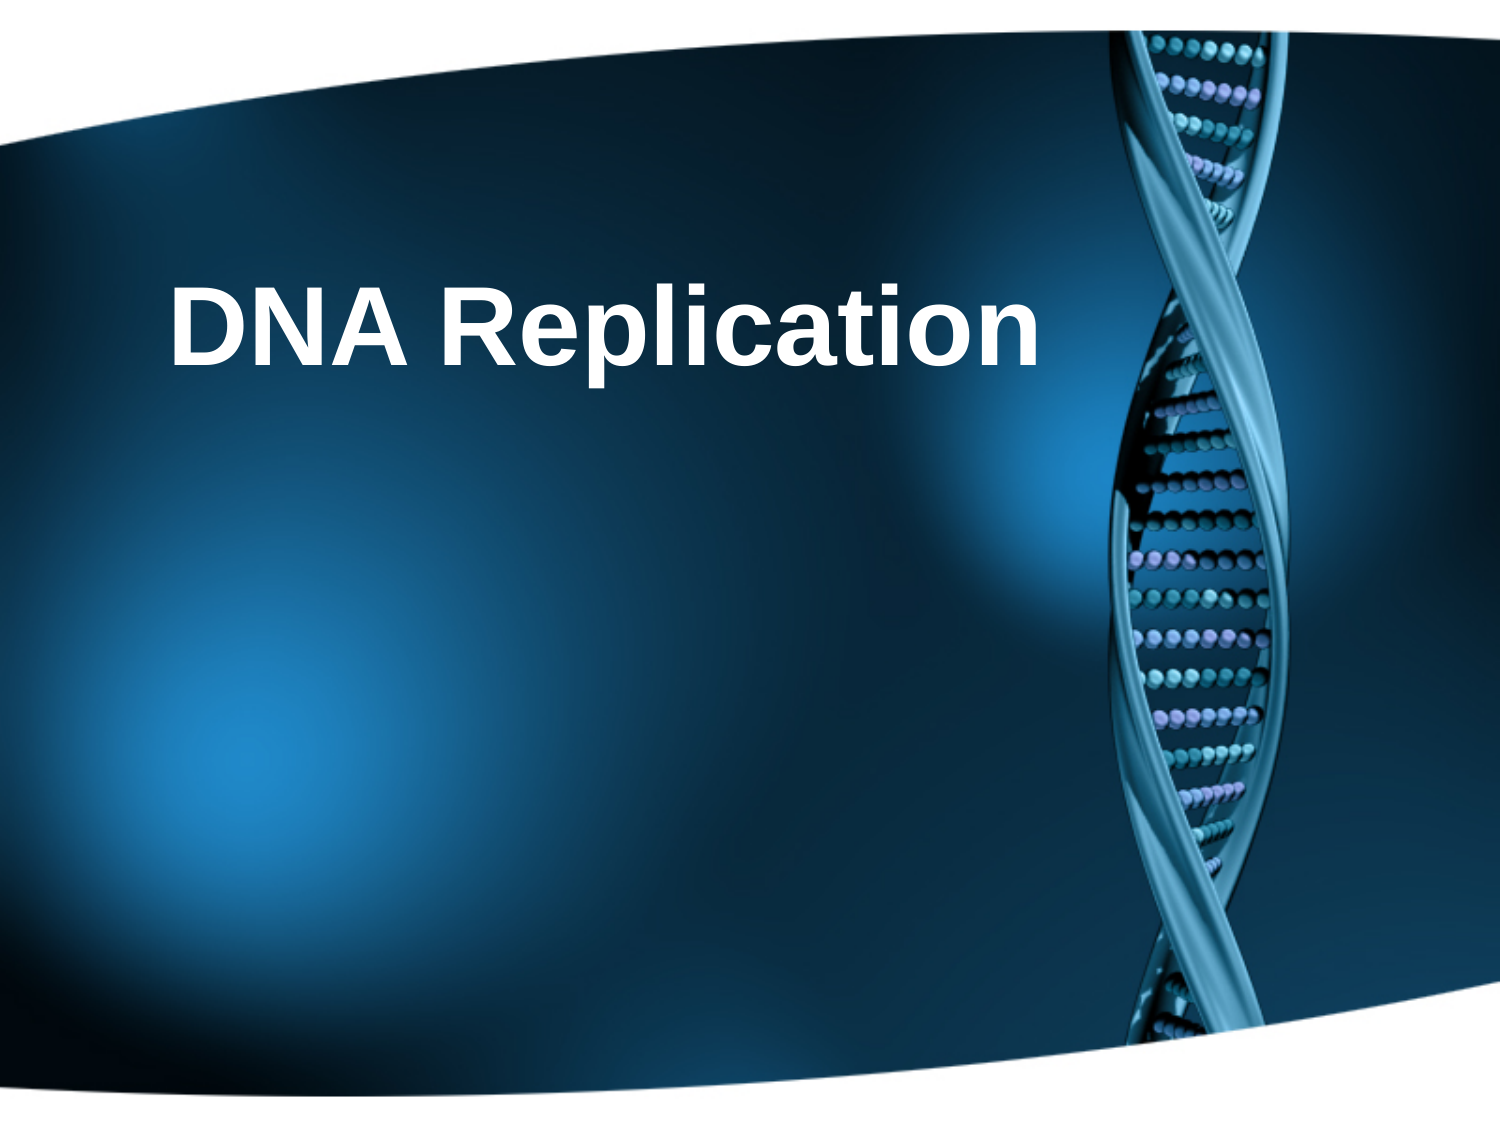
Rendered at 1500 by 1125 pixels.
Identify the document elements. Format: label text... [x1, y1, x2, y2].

picture [0, 0, 1500, 1125]
title DNA Replication [33, 165, 1060, 475]
